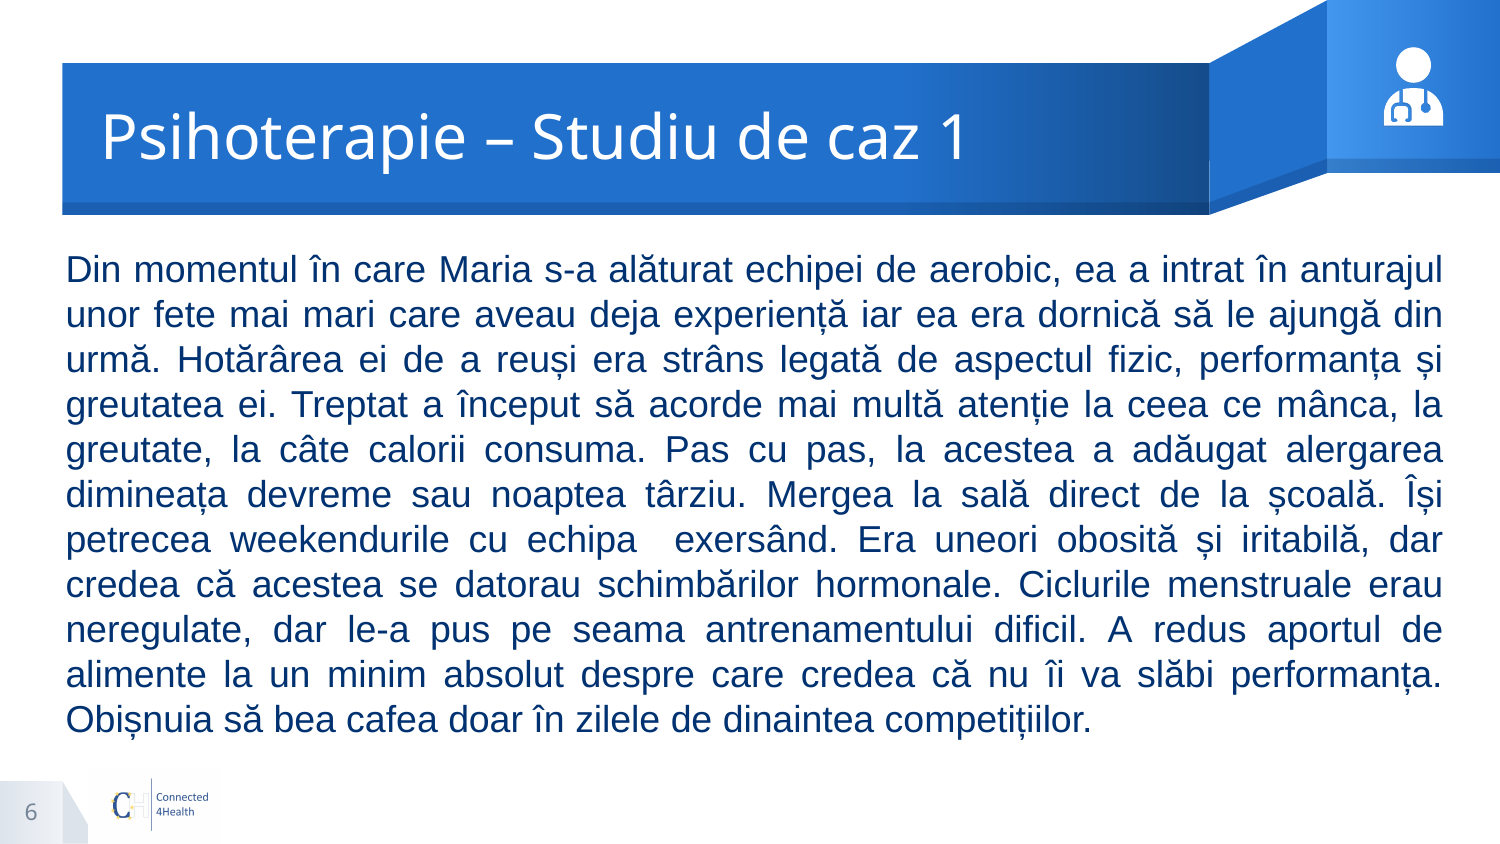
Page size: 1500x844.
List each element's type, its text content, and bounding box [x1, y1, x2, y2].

list Din momentul în care Maria s-a alăturat echipei de aerobic, ea a intrat în anturajul unor fete mai mari care aveau deja experiență iar ea era dornică să le ajungă din urmă. Hotărârea ei de a reuși era strâns legată de aspectul fizic, performanța și greutatea ei. Treptat a început să acorde mai multă atenție la ceea ce mânca, la greutate, la câte calorii consuma. Pas cu pas, la acestea a adăugat alergarea dimineața devreme sau noaptea târziu. Mergea la sală direct de la școală. Își petrecea weekendurile cu echipa exersând. Era uneori obosită și iritabilă, dar credea că acestea se datorau schimbărilor hormonale. Ciclurile menstruale erau neregulate, dar le-a pus pe seama antrenamentului dificil. A redus aportul de alimente la un minim absolut despre care credea că nu îi va slăbi performanța. Obișnuia să bea cafea doar în zilele de dinaintea competițiilor. [53, 244, 1444, 709]
picture [88, 769, 220, 844]
title Psihoterapie – Studiu de caz 1 [100, 64, 1210, 215]
slide_number 6 [0, 781, 63, 844]
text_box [1383, 47, 1444, 126]
